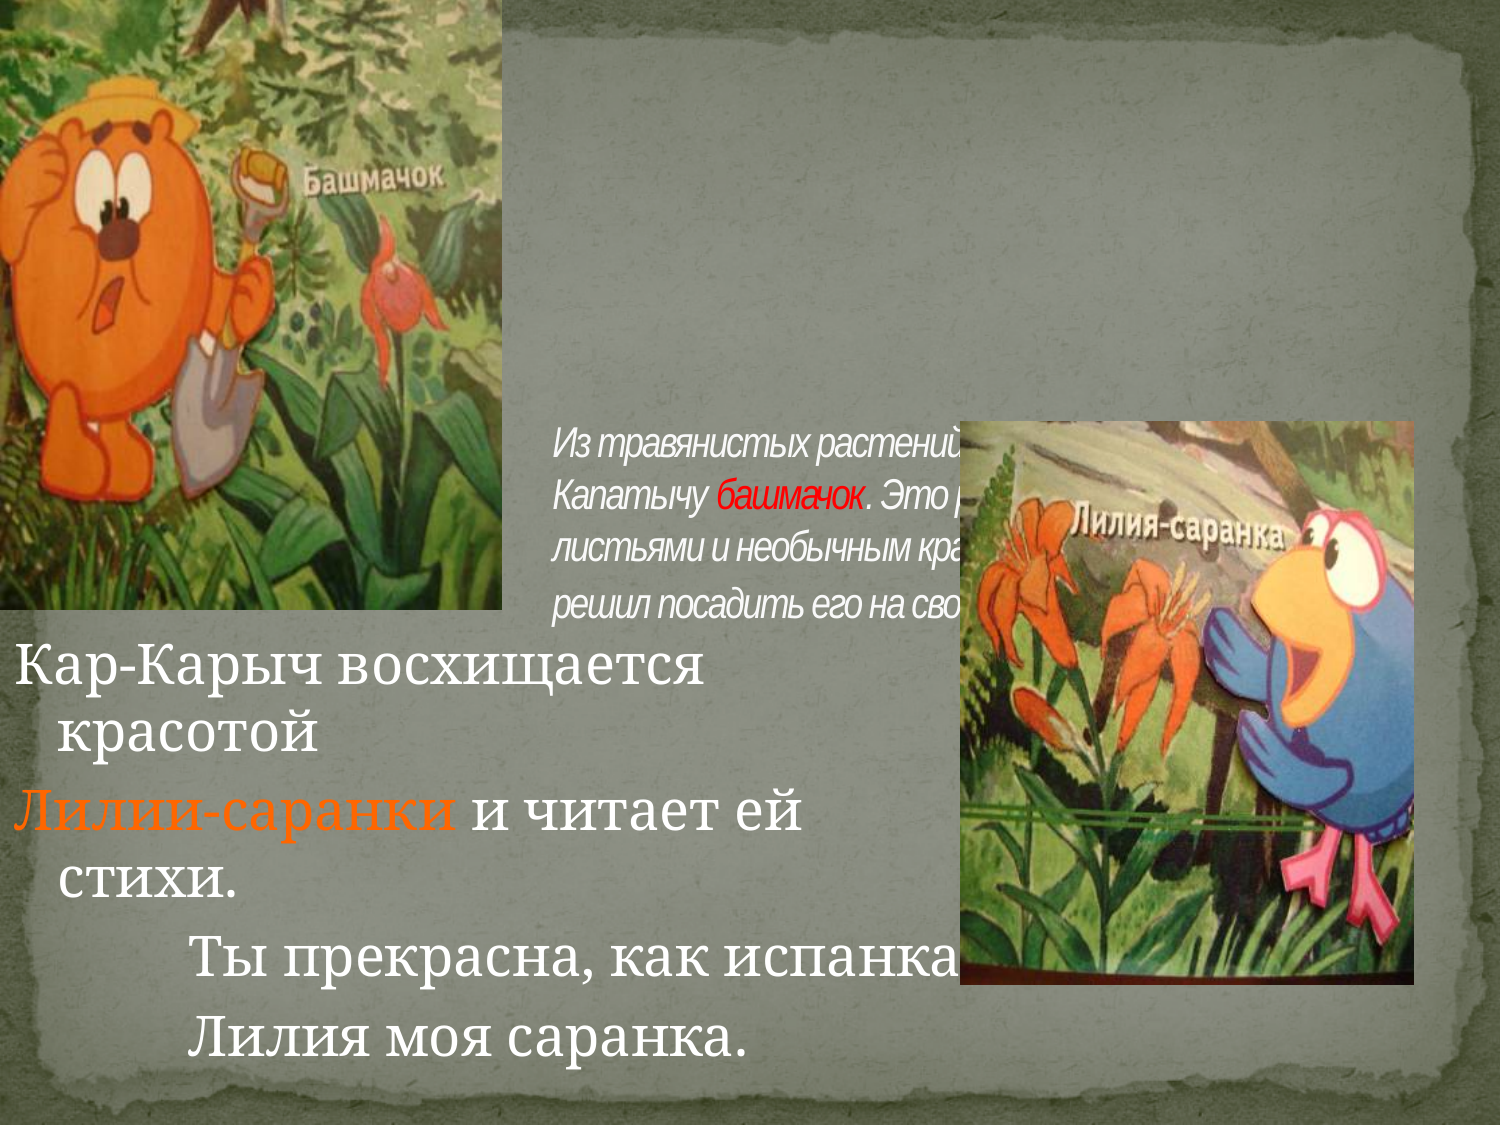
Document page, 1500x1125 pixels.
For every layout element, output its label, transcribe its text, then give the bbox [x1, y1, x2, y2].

picture [0, 0, 502, 610]
list Кар-Карыч восхищается красотой Лилии-саранки и читает ей стихи. Ты прекрасна, как испанка Лилия моя саранка. [0, 621, 987, 1125]
picture [960, 421, 1414, 985]
title Из травянистых растений больше всего понравился Капатычу башмачок. Это растение с широкими листьями и необычным красным цветком. И Копатыч решил посадить его на своём огороде. [537, 220, 1451, 637]
